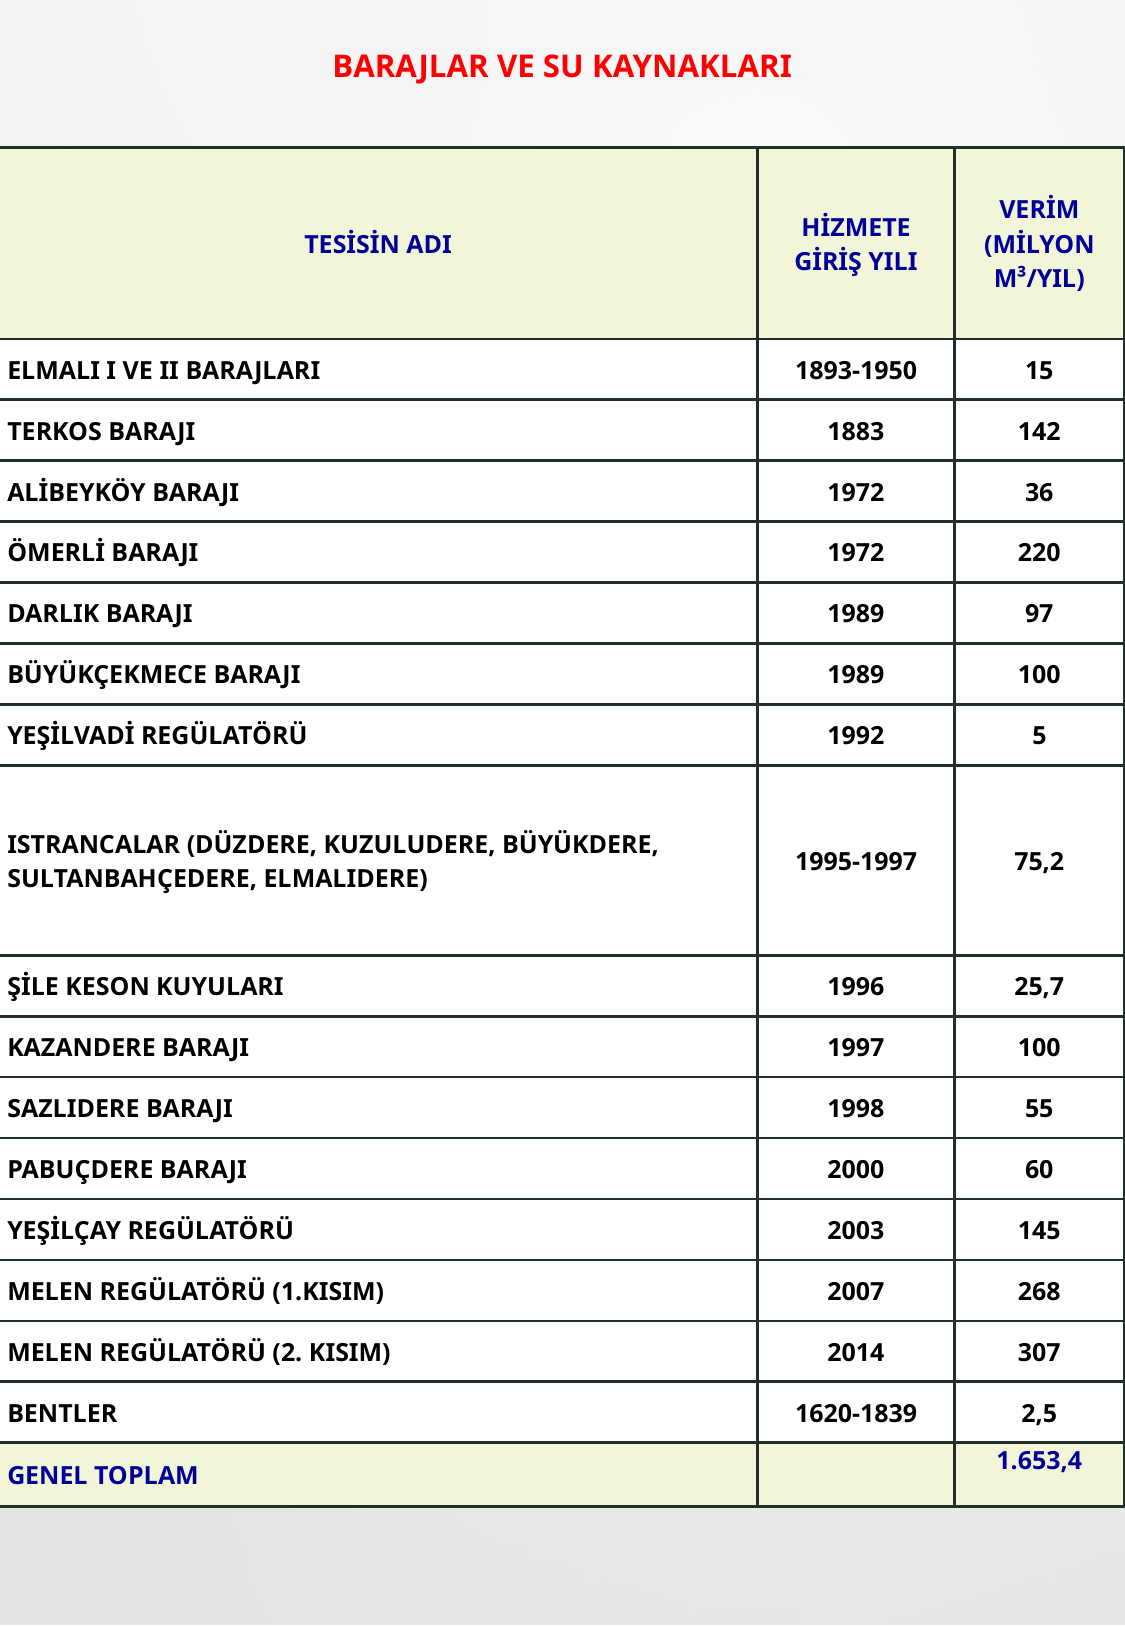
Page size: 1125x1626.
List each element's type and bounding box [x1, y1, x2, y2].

table_cell [0, 645, 756, 703]
table_cell [759, 767, 953, 954]
table_cell [759, 1078, 953, 1137]
table_cell [0, 1018, 756, 1076]
table_cell [759, 706, 953, 764]
table_cell [956, 340, 1123, 398]
table_cell [0, 1322, 756, 1380]
table_cell [0, 584, 756, 642]
table_cell [956, 1383, 1123, 1441]
table_cell [0, 957, 756, 1015]
table_cell [759, 340, 953, 398]
table_cell [956, 523, 1123, 581]
table_header [759, 149, 953, 338]
table_header [0, 149, 756, 338]
table_cell [0, 1444, 756, 1505]
table_cell [956, 584, 1123, 642]
table_cell [0, 401, 756, 459]
table_cell [759, 957, 953, 1015]
table_cell [956, 1200, 1123, 1259]
table_cell [0, 1261, 756, 1320]
table_cell [759, 1139, 953, 1198]
title [0, 32, 1125, 98]
table_cell [956, 462, 1123, 520]
table_cell [759, 401, 953, 459]
table_cell [759, 1018, 953, 1076]
table_cell [956, 1261, 1123, 1320]
table_cell [759, 584, 953, 642]
table_cell [0, 1139, 756, 1198]
table_cell [759, 1444, 953, 1505]
table_cell [759, 1322, 953, 1380]
table_cell [956, 1322, 1123, 1380]
table_cell [956, 645, 1123, 703]
table_cell [0, 462, 756, 520]
table_cell [759, 523, 953, 581]
table_cell [956, 957, 1123, 1015]
table_cell [0, 767, 756, 954]
table_cell [0, 1200, 756, 1259]
table_cell [759, 1200, 953, 1259]
table_cell [759, 1383, 953, 1441]
table_header [956, 149, 1123, 338]
table_cell [759, 462, 953, 520]
table_cell [0, 706, 756, 764]
table_cell [759, 645, 953, 703]
table_cell [956, 1444, 1123, 1505]
table_cell [0, 1383, 756, 1441]
table_cell [759, 1261, 953, 1320]
table_cell [0, 1078, 756, 1137]
table_cell [0, 340, 756, 398]
table_cell [0, 523, 756, 581]
table_cell [956, 706, 1123, 764]
table_cell [956, 401, 1123, 459]
table_cell [956, 1078, 1123, 1137]
table_cell [956, 1139, 1123, 1198]
table_cell [956, 1018, 1123, 1076]
table_cell [956, 767, 1123, 954]
